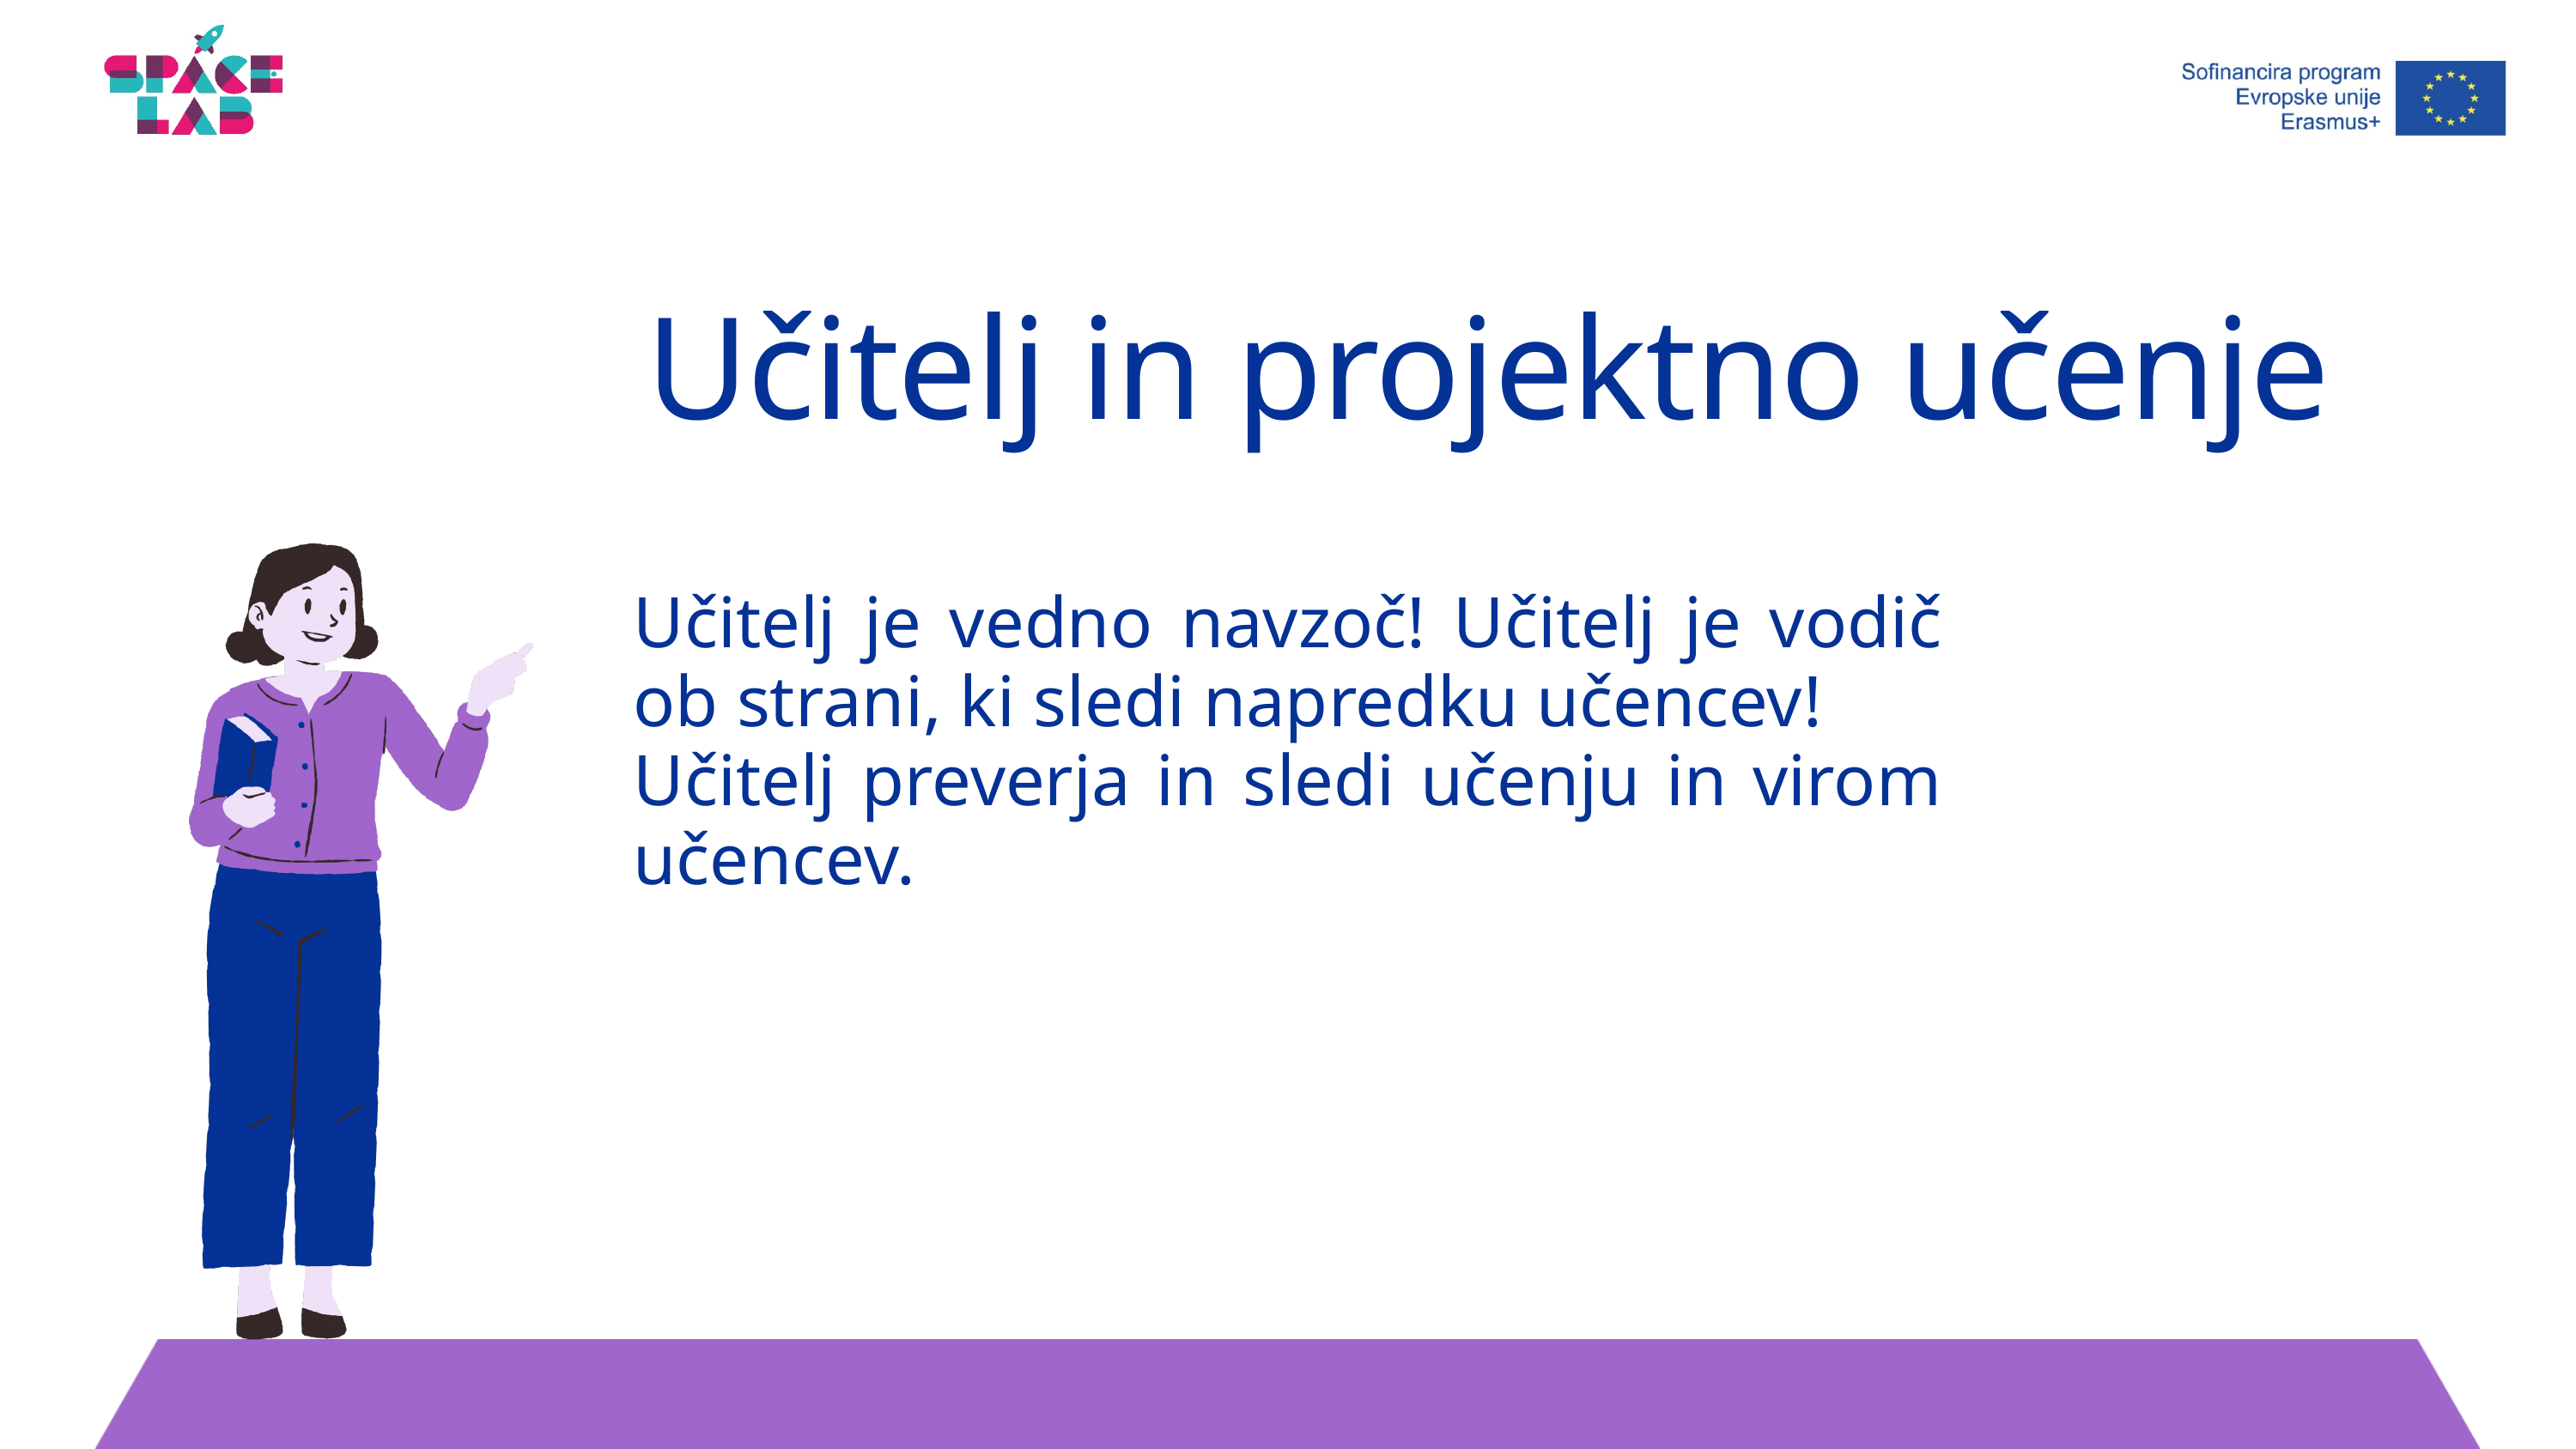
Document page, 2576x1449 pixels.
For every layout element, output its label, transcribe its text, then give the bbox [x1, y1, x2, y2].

text_box Učitelj in projektno učenje [646, 286, 2458, 448]
picture [2173, 41, 2523, 154]
picture [95, 543, 2481, 1449]
picture [95, 15, 290, 142]
text_box Učitelj je vedno navzoč! Učitelj je vodič ob strani, ki sledi napredku učencev! Učitelj preverja in sledi učenju in virom učencev. [633, 582, 1943, 899]
